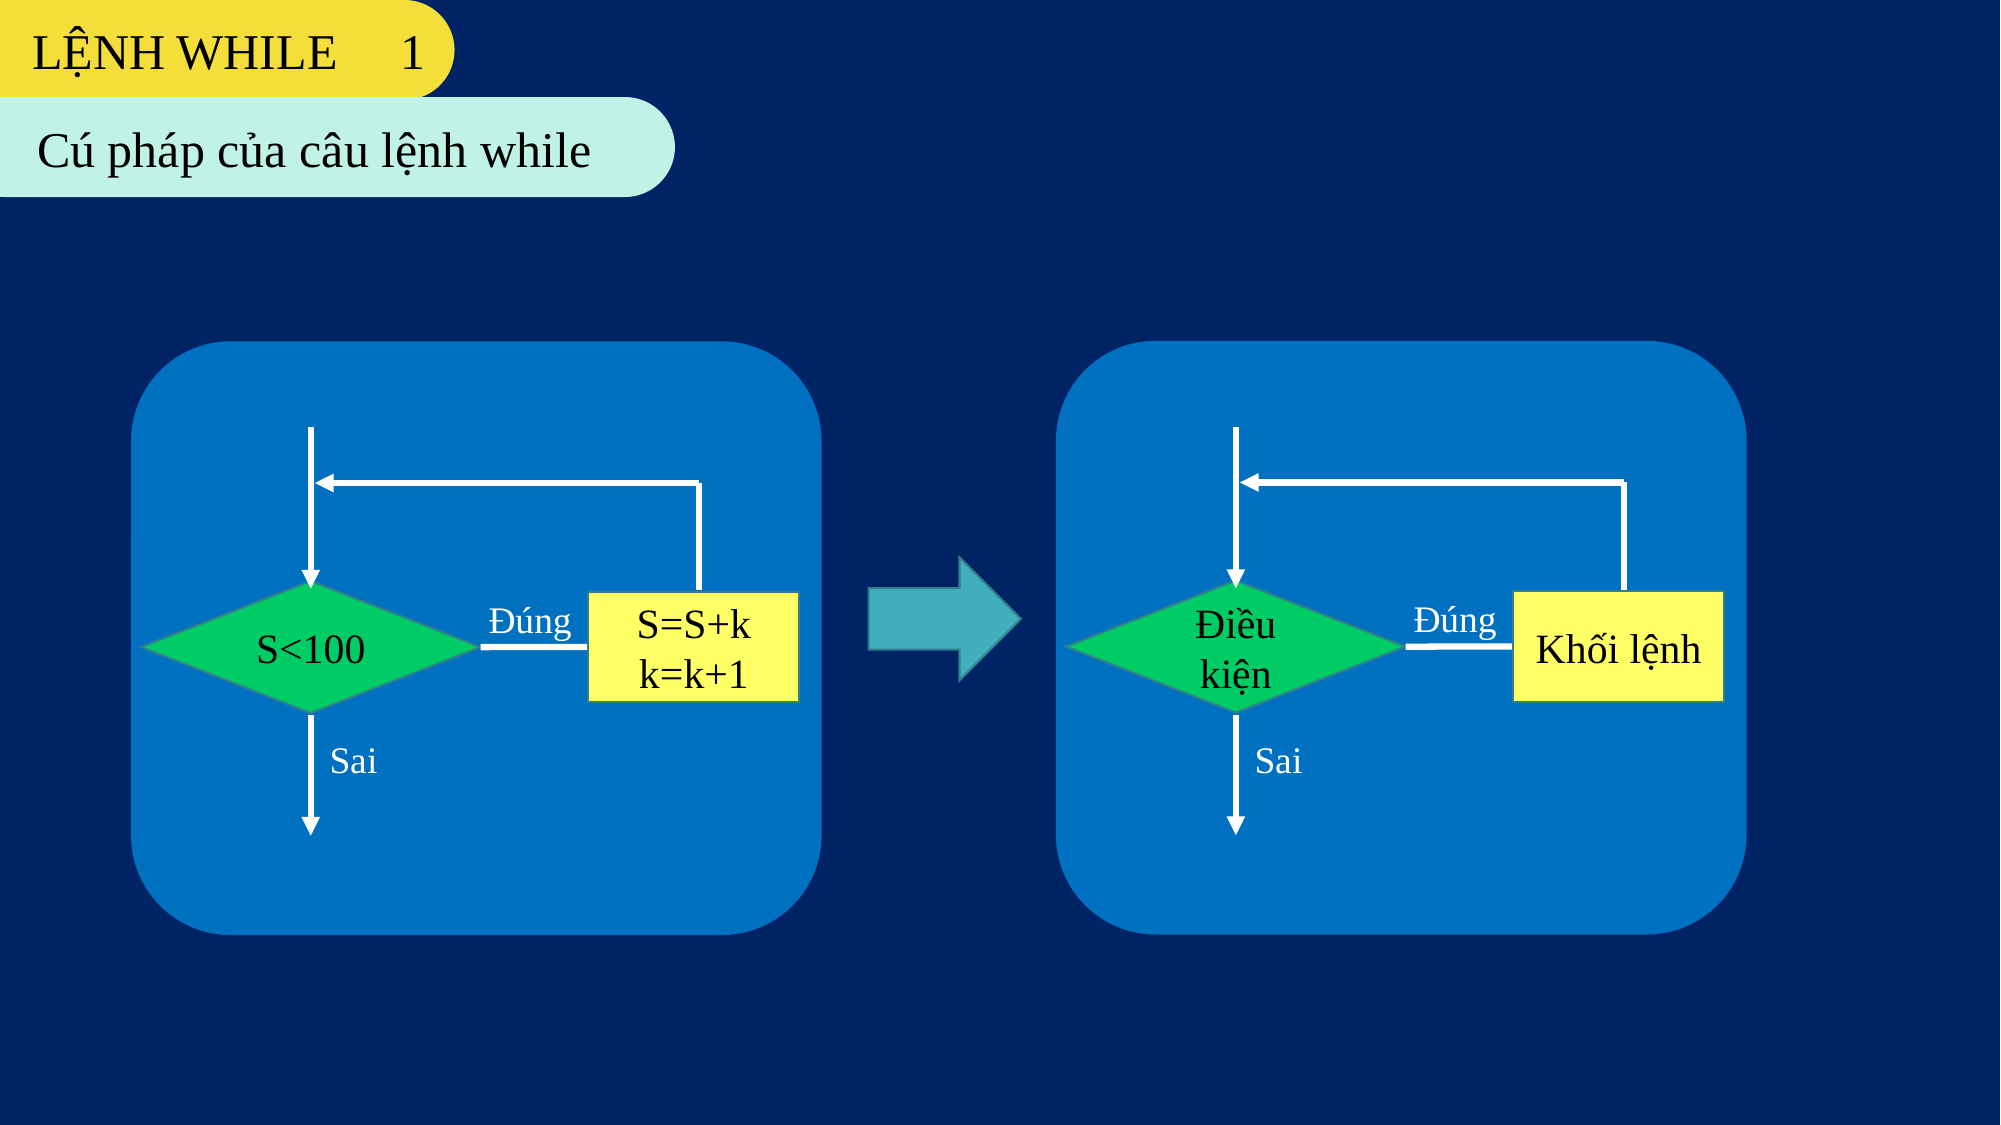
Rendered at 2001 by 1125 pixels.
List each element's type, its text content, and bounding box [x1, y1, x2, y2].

text_box [867, 554, 1023, 683]
text_box Điều kiện [1063, 581, 1405, 714]
text_box [130, 341, 822, 936]
text_box Đúng [473, 588, 596, 649]
text_box LỆNH WHILE 1 [0, 0, 456, 96]
text_box S=S+k k=k+1 [587, 591, 800, 703]
text_box Sai [314, 728, 398, 789]
text_box S<100 [138, 581, 479, 715]
text_box Cú pháp của câu lệnh while [0, 95, 676, 199]
text_box Đúng [1398, 588, 1521, 648]
text_box Sai [1239, 728, 1323, 789]
text_box Khối lệnh [1512, 590, 1725, 703]
text_box [1055, 340, 1747, 935]
